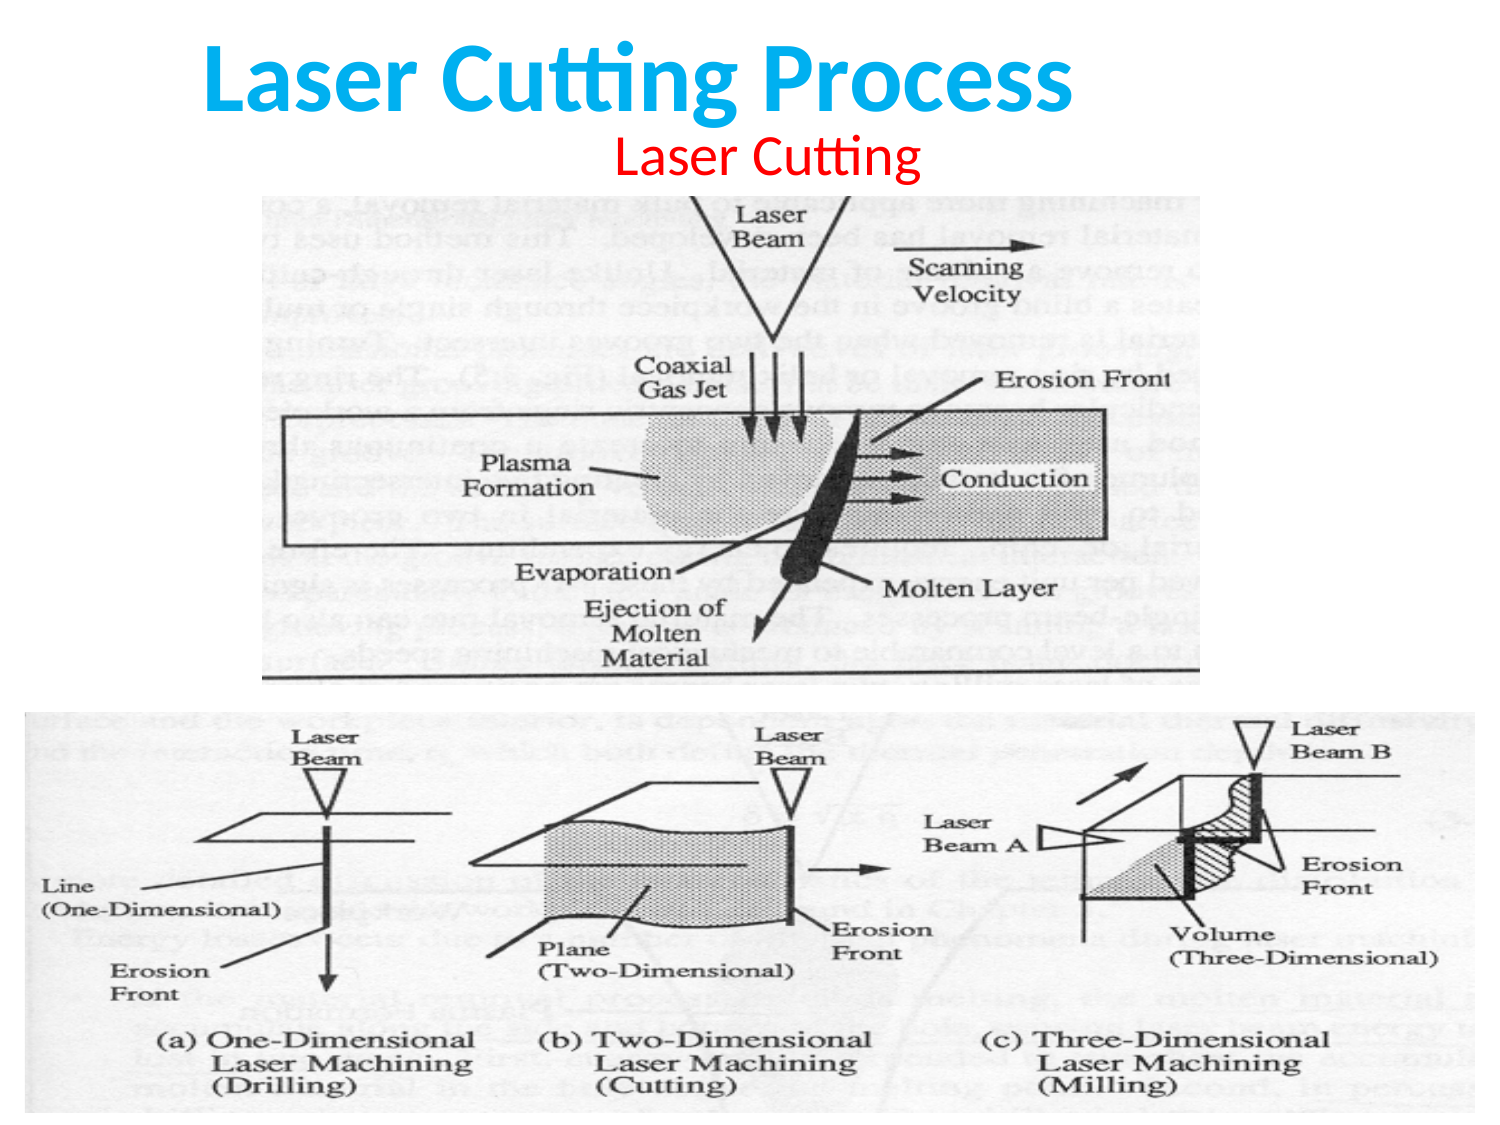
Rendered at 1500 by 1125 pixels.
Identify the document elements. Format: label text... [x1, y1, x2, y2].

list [24, 712, 1476, 1113]
title Laser Cutting Process [187, 12, 1113, 130]
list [262, 196, 1201, 685]
text_box Laser Cutting [599, 123, 982, 195]
